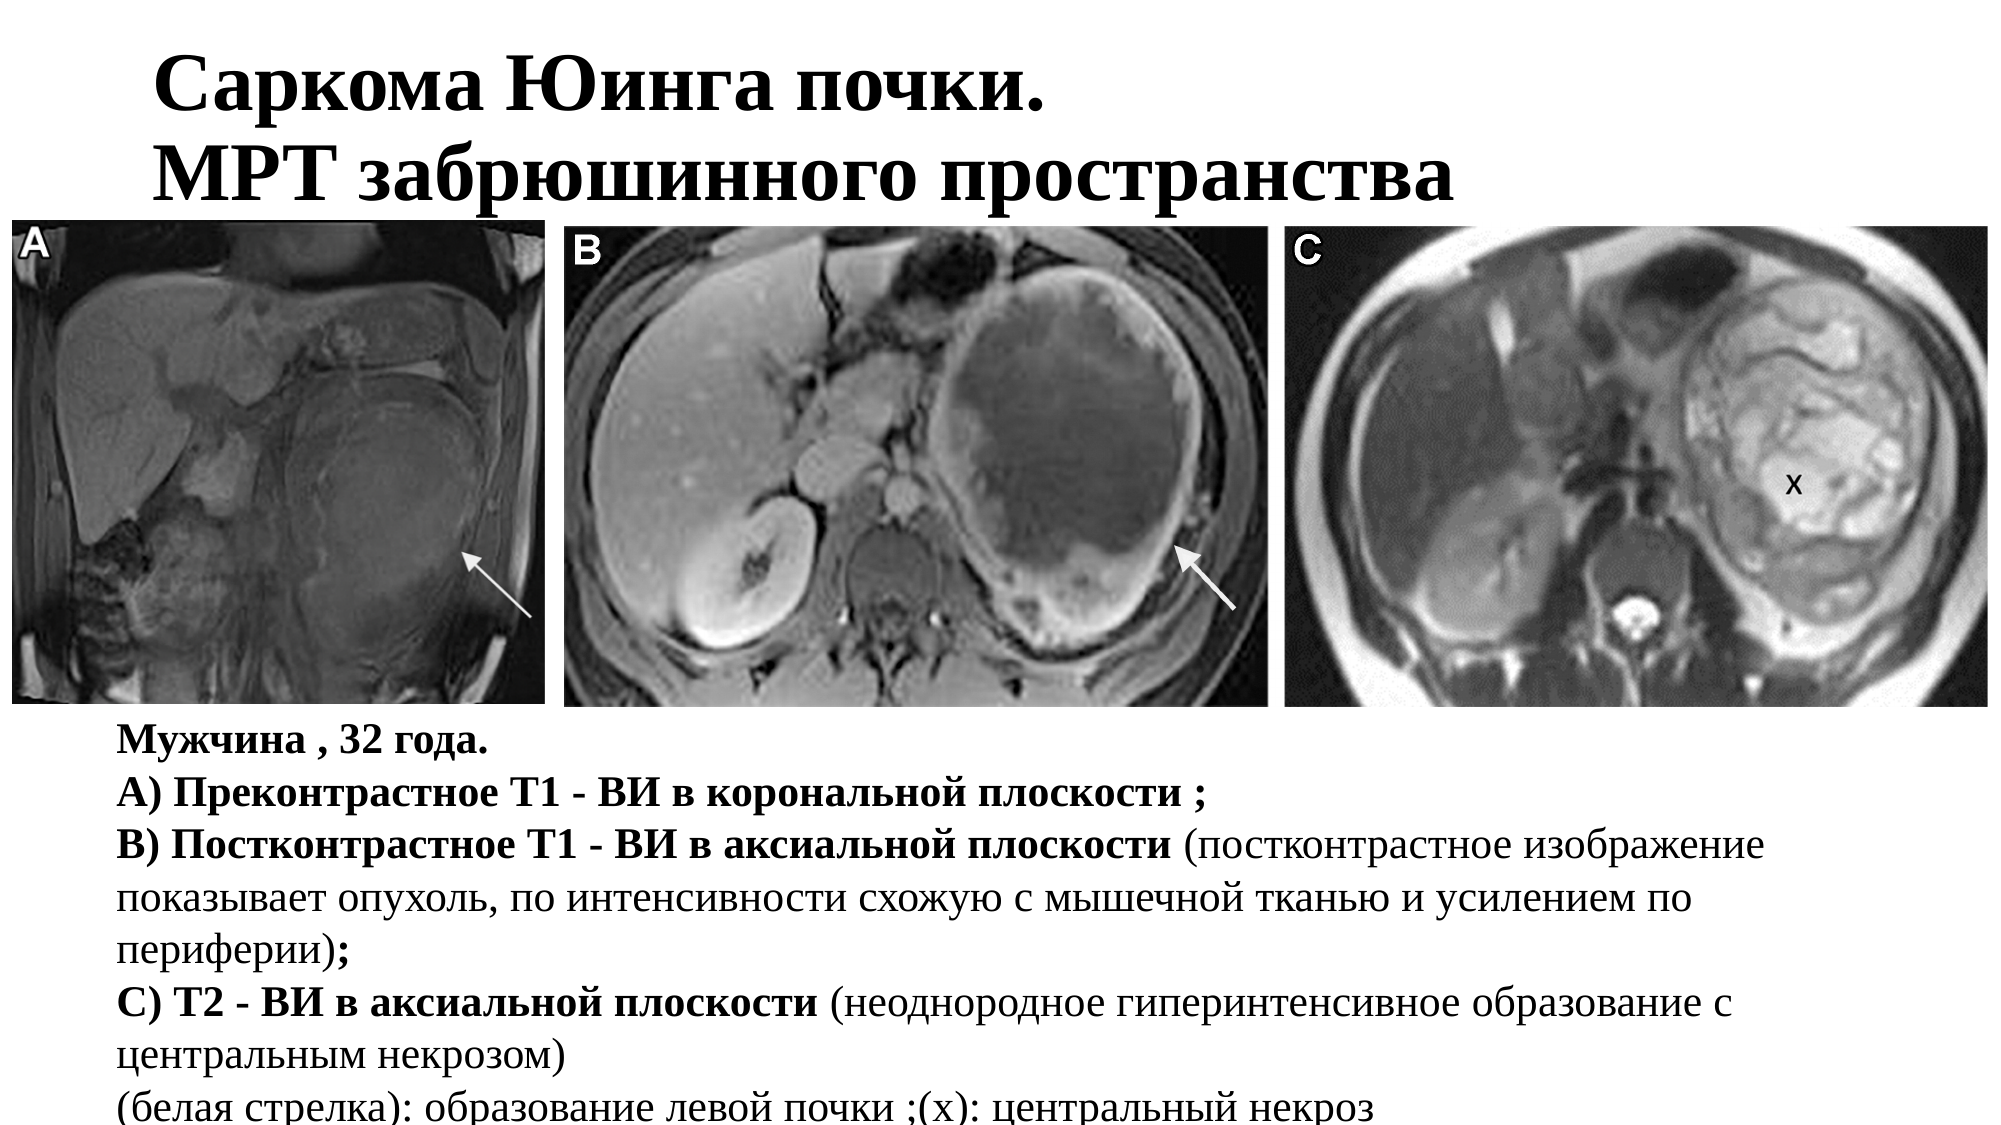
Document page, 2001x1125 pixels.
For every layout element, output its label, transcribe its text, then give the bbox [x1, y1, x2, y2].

picture [12, 220, 545, 704]
title Саркома Юинга почки. МРТ забрюшинного пространства [137, 0, 1863, 278]
picture [564, 222, 1988, 707]
text_box Мужчина , 32 года. А) Преконтрастное Т1 - ВИ в корональной плоскости ; В) Постконтрастное Т1 - ВИ в аксиальной плоскости (постконтрастное изображение показывает опухоль, по интенсивности схожую с мышечной тканью и усилением по периферии); С) Т2 - ВИ в аксиальной плоскости (неоднородное гиперинтенсивное образование с центральным некрозом) (белая стрелка): образование левой почки ;(х): центральный некроз [101, 702, 1899, 1125]
